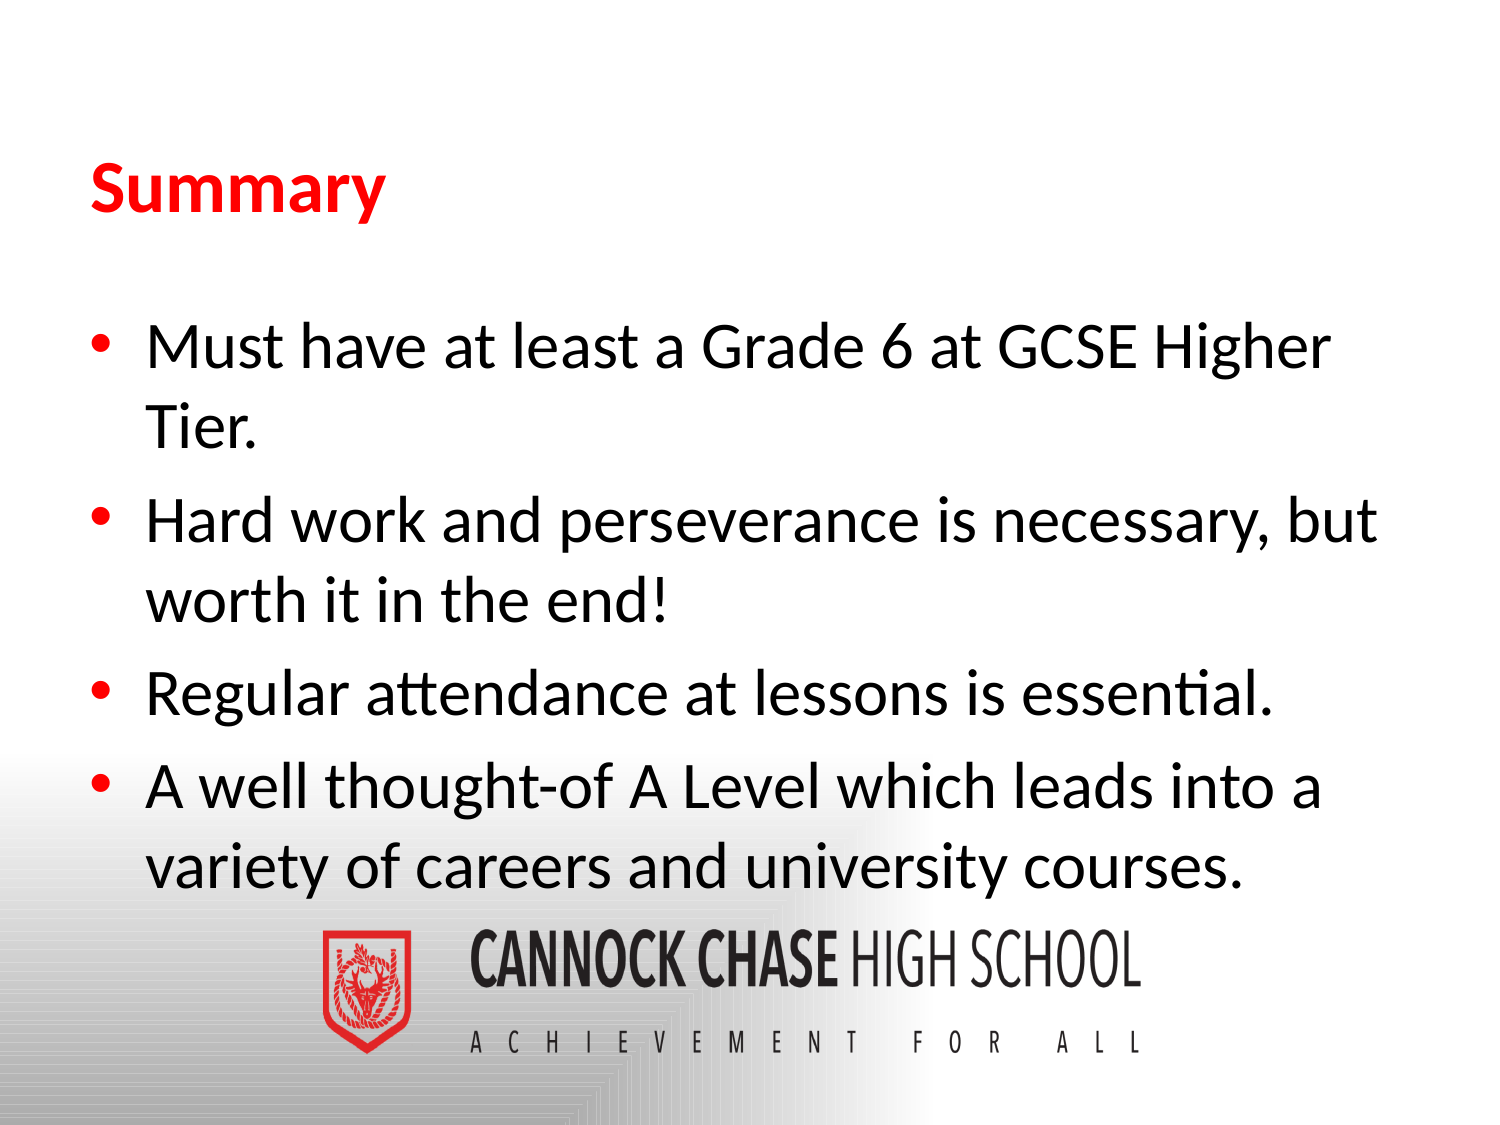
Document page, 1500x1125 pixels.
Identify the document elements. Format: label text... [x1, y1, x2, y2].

title Summary [75, 44, 569, 236]
picture [287, 893, 1174, 1084]
list Must have at least a Grade 6 at GCSE Higher Tier. Hard work and perseverance is necessary, but worth it in the end! Regular attendance at lessons is essential. A well thought-of A Level which leads into a variety of careers and university courses. [74, 294, 1441, 1015]
